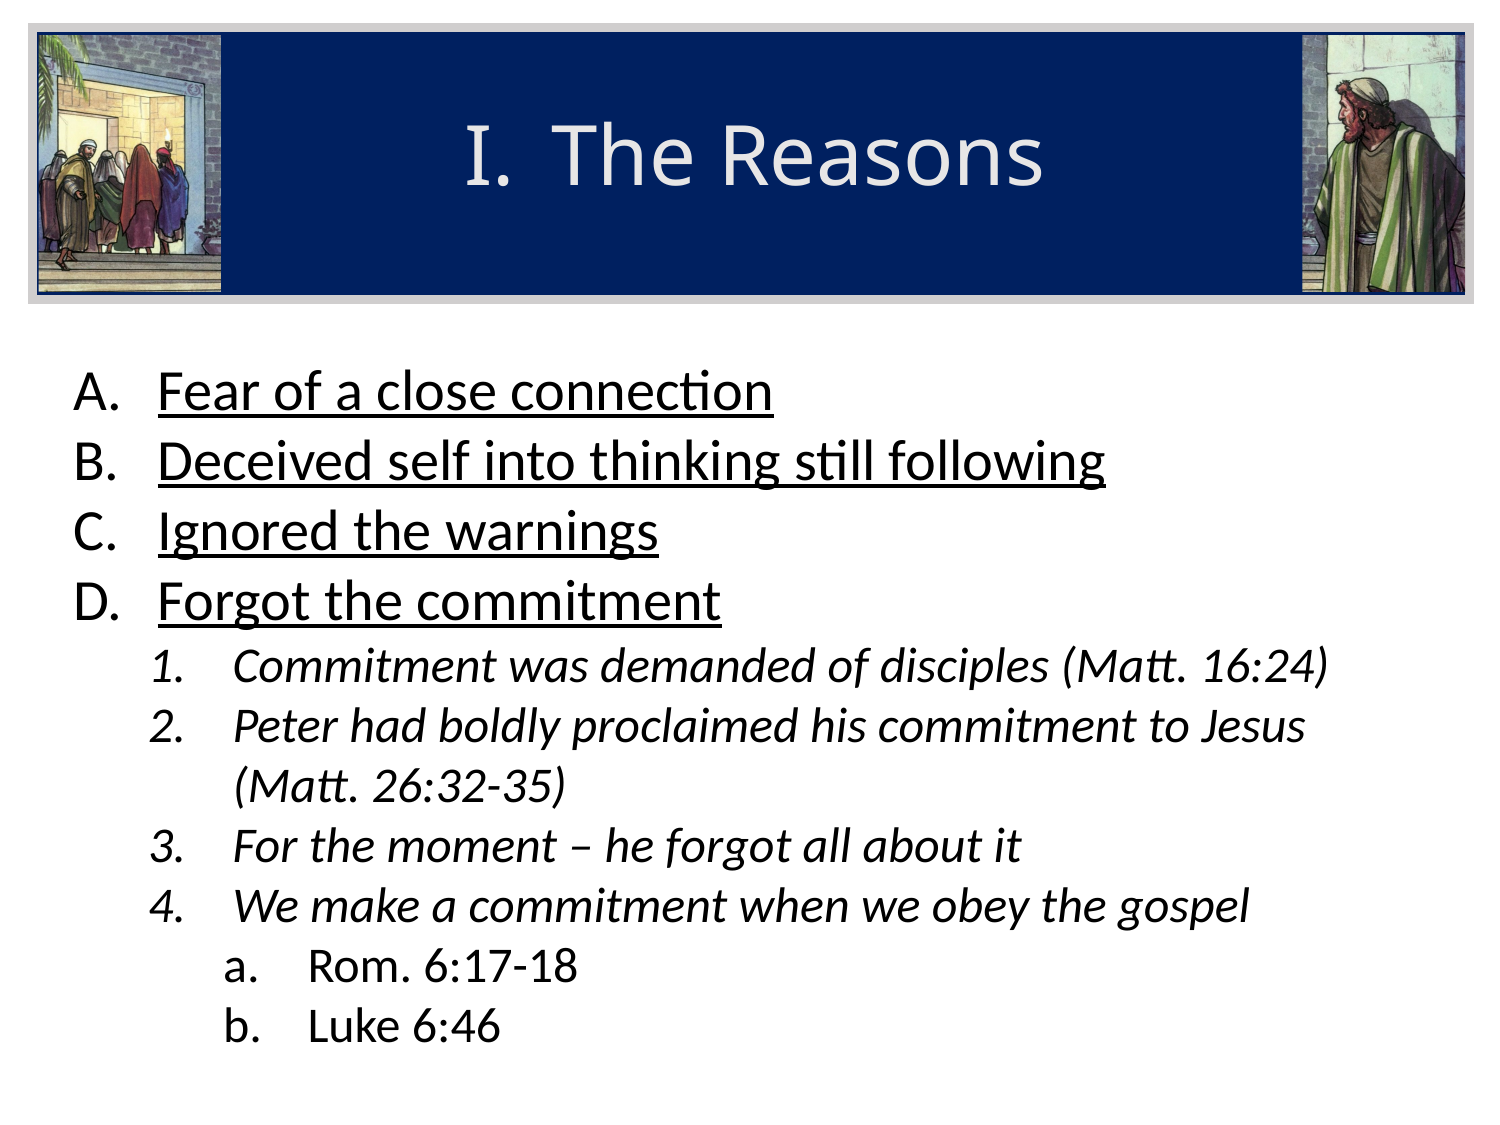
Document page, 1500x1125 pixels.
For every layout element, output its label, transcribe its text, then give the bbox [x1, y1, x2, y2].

text_box Fear of a close connection Deceived self into thinking still following Ignored the warnings Forgot the commitment Commitment was demanded of disciples (Matt. 16:24) Peter had boldly proclaimed his commitment to Jesus (Matt. 26:32-35) For the moment – he forgot all about it We make a commitment when we obey the gospel Rom. 6:17-18 Luke 6:46 [58, 344, 1422, 1060]
text_box The Reasons [350, 95, 1160, 210]
picture [38, 35, 221, 292]
picture [1302, 35, 1466, 292]
